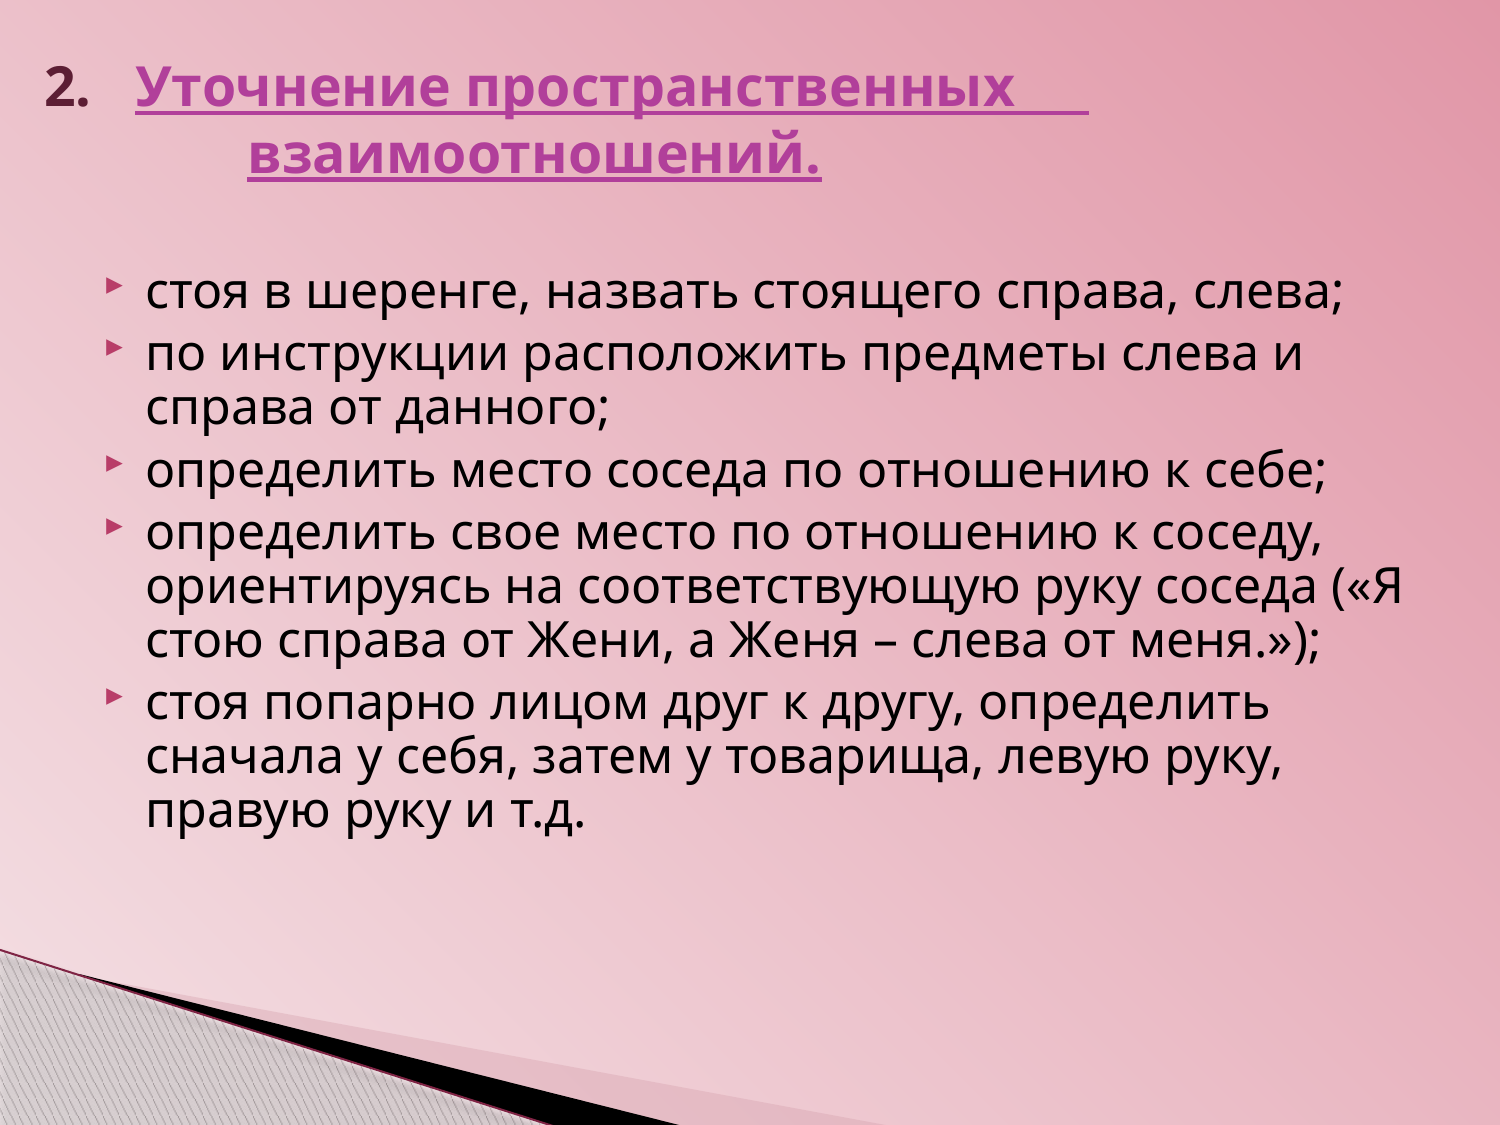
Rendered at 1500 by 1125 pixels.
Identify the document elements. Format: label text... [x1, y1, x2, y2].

title 2. Уточнение пространственных взаимоотношений. [29, 42, 1345, 193]
list стоя в шеренге, назвать стоящего справа, слева; по инструкции расположить предметы слева и справа от данного; определить место соседа по отношению к себе; определить свое место по отношению к соседу, ориентируясь на соответствующую руку соседа («Я стою справа от Жени, а Женя – слева от меня.»); стоя попарно лицом друг к другу, определить сначала у себя, затем у товарища, левую руку, правую руку и т.д. [70, 257, 1421, 1001]
